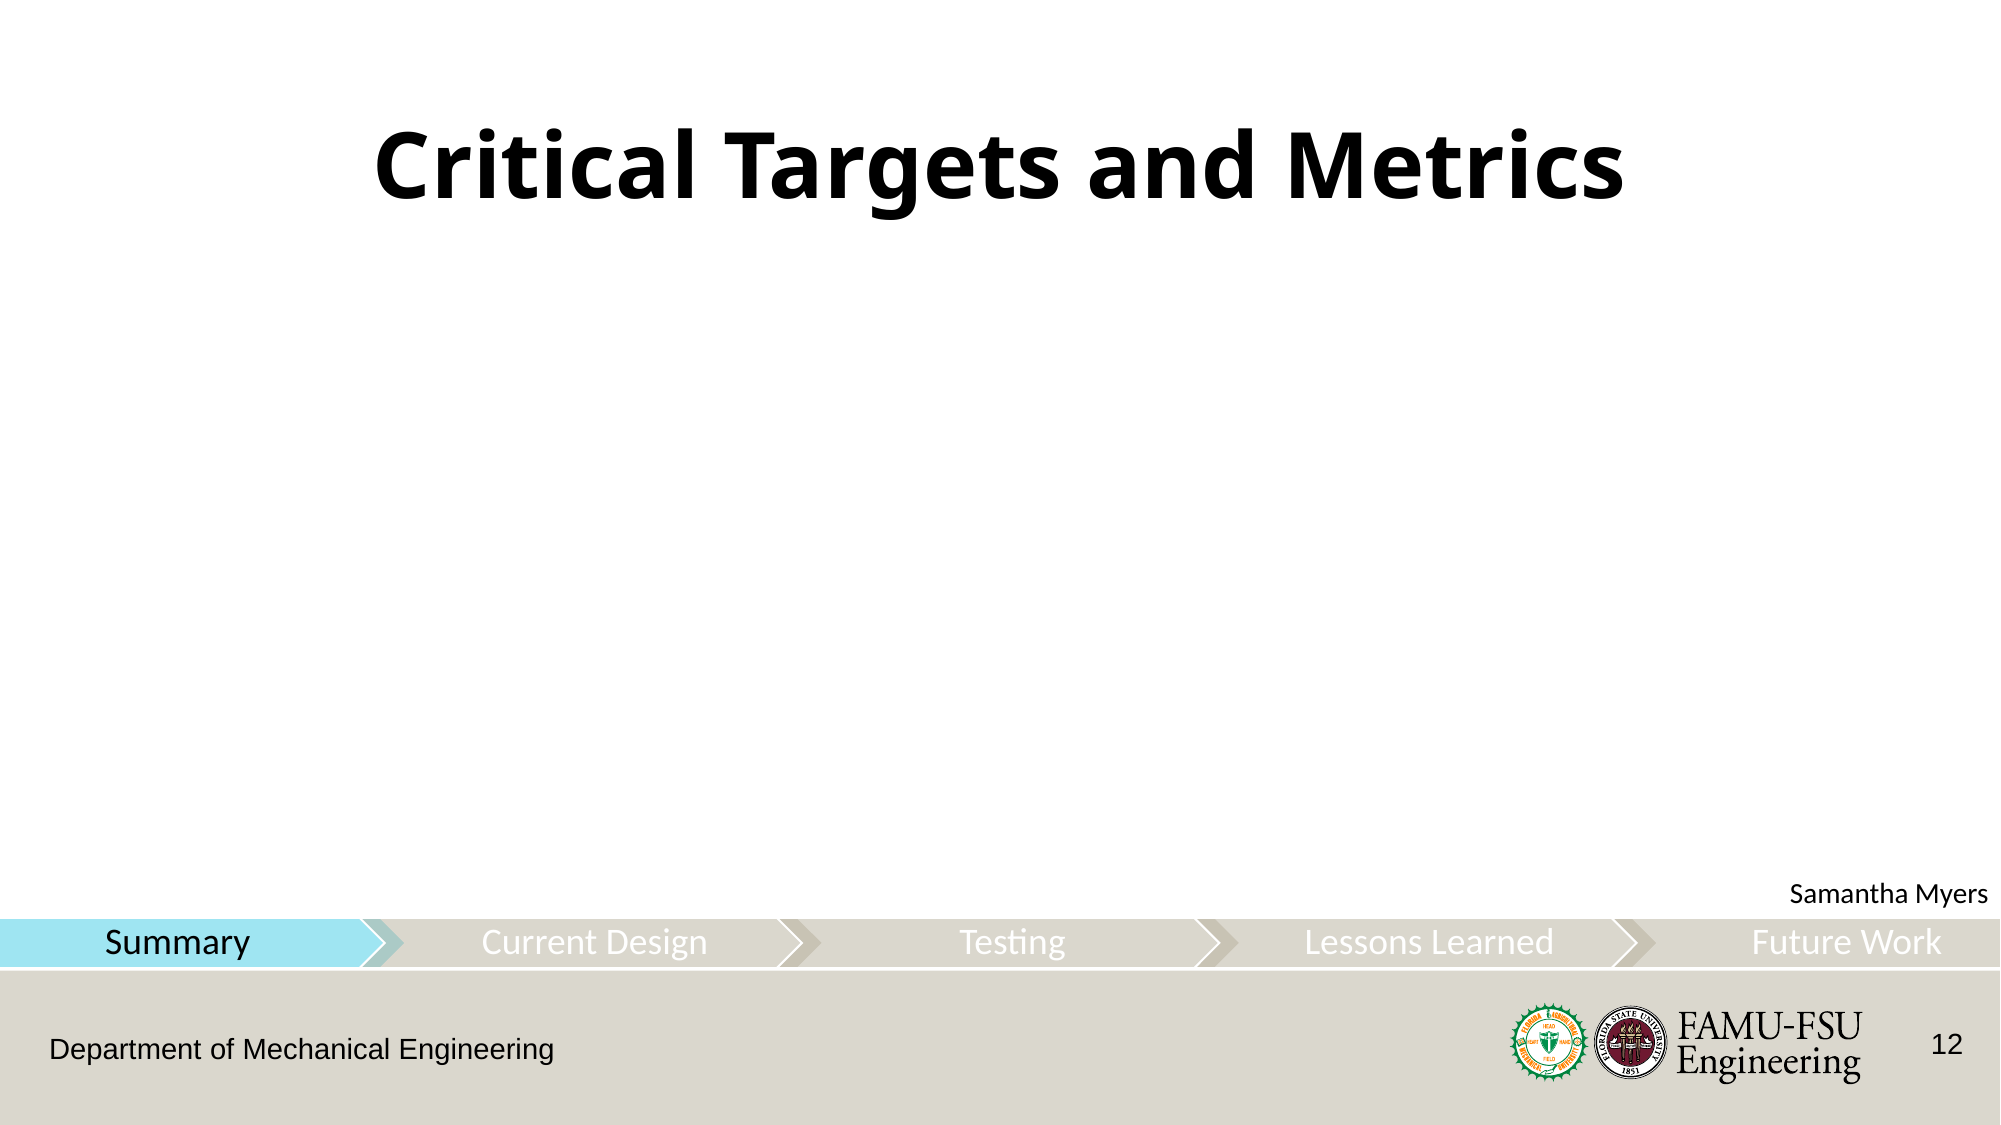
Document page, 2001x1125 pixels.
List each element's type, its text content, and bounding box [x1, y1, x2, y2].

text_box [0, 917, 2000, 969]
text_box Samantha Myers [1760, 867, 2000, 916]
title Critical Targets and Metrics [137, 59, 1863, 278]
slide_number 12 [1862, 1017, 1978, 1078]
